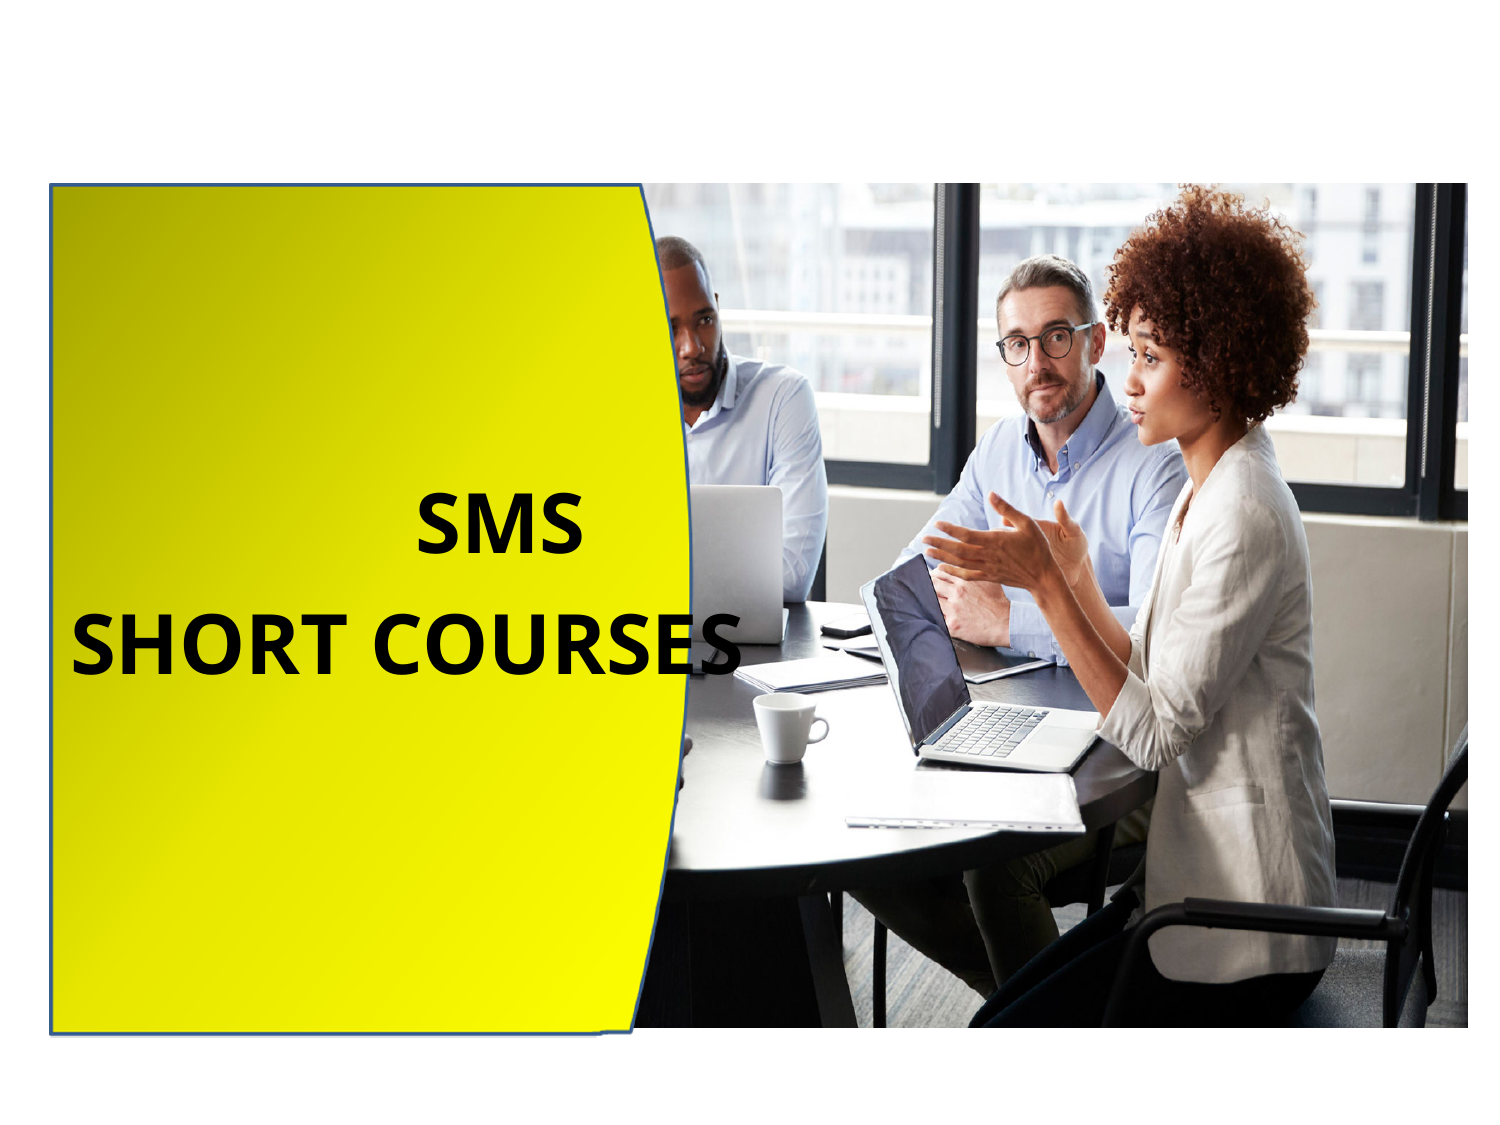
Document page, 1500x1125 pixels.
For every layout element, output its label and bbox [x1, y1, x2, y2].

picture [49, 183, 1468, 1038]
